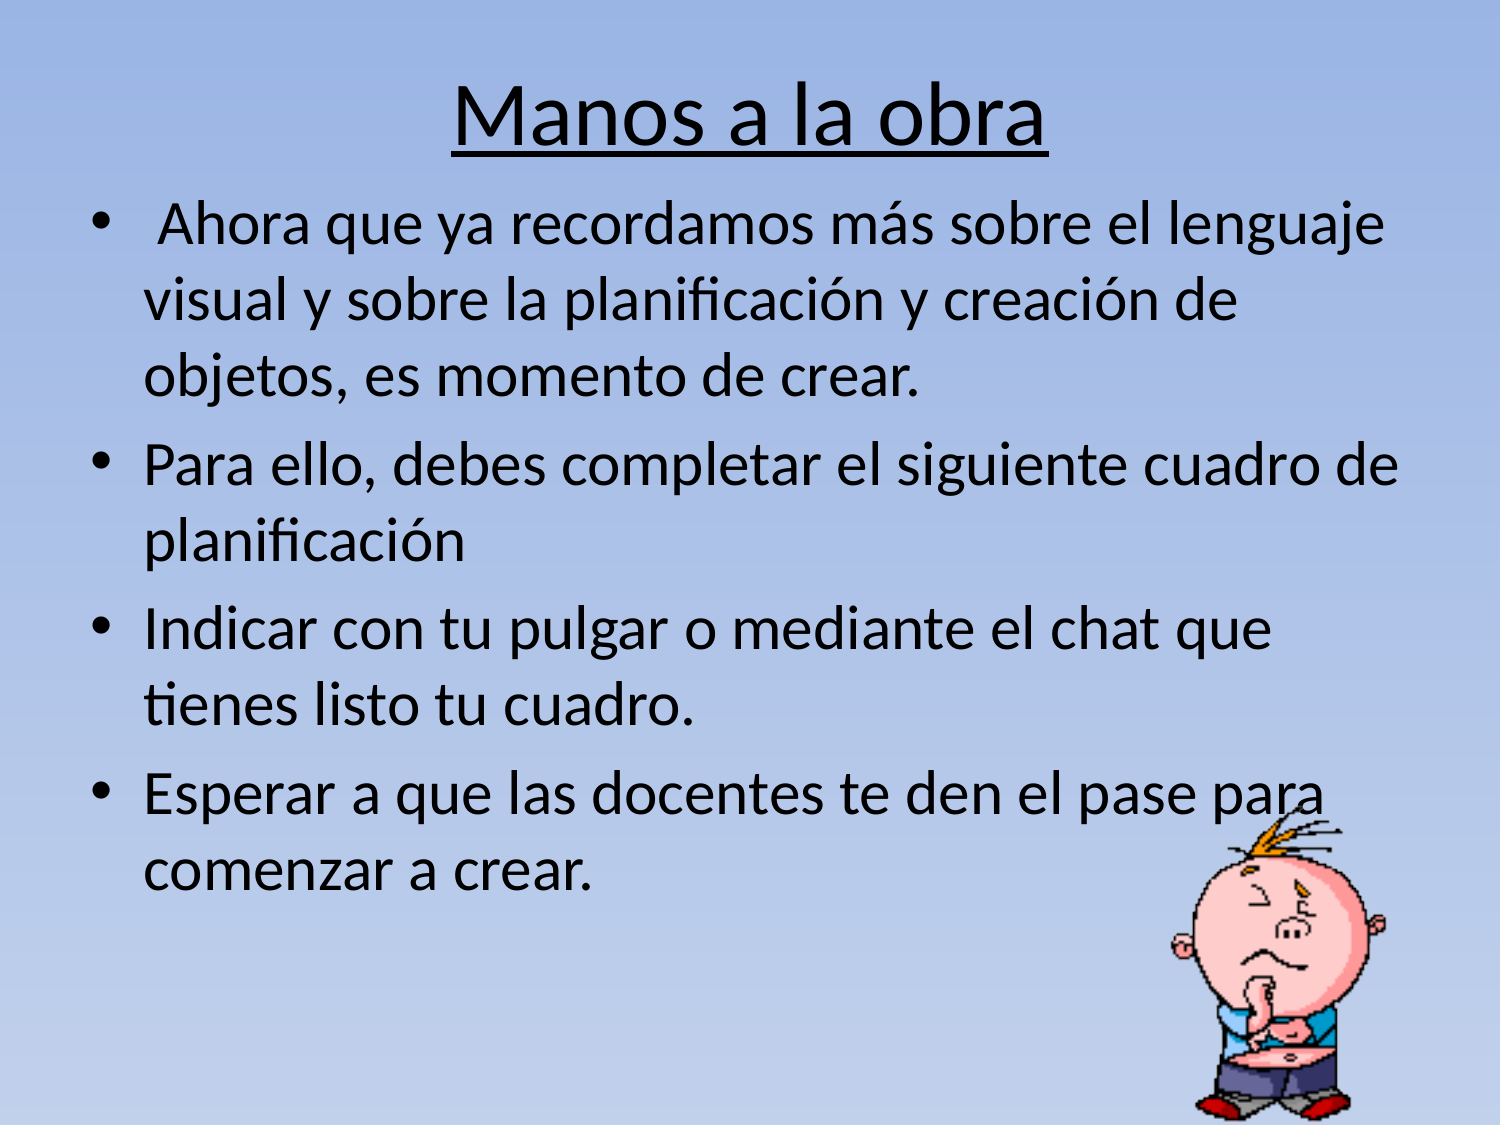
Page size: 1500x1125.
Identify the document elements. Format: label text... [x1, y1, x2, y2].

title Manos a la obra [75, 45, 1425, 173]
picture [1139, 751, 1433, 1125]
list Ahora que ya recordamos más sobre el lenguaje visual y sobre la planificación y creación de objetos, es momento de crear. Para ello, debes completar el siguiente cuadro de planificación Indicar con tu pulgar o mediante el chat que tienes listo tu cuadro. Esperar a que las docentes te den el pase para comenzar a crear. [75, 173, 1425, 917]
